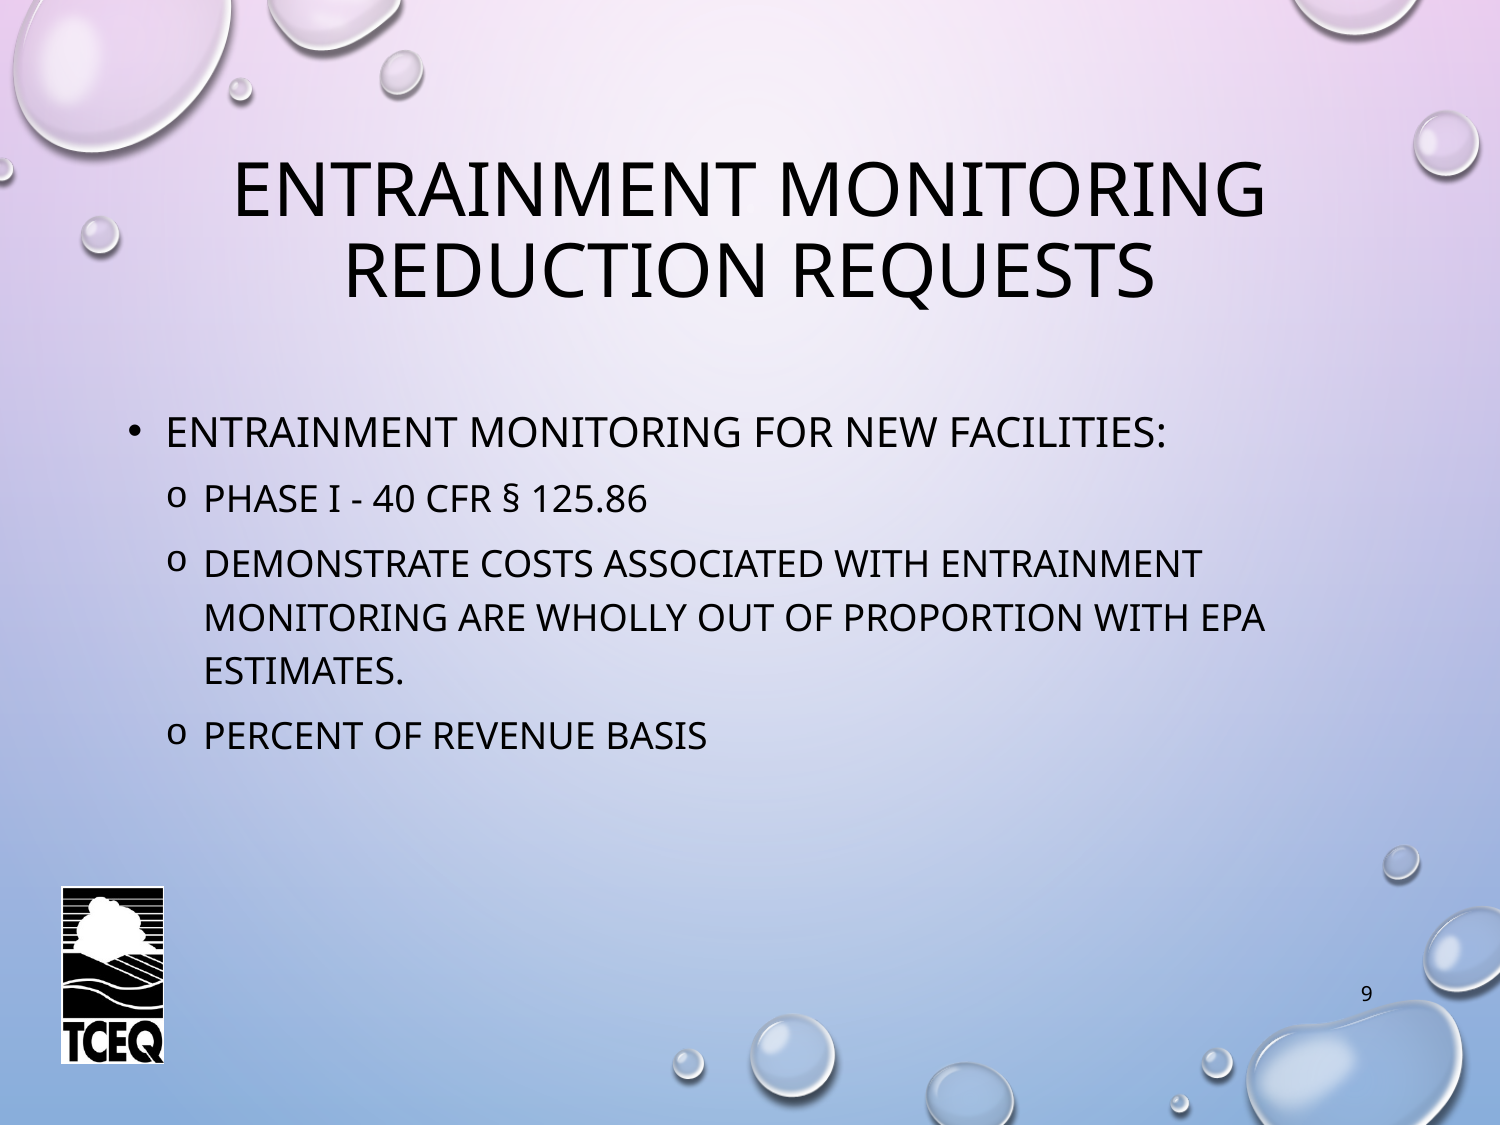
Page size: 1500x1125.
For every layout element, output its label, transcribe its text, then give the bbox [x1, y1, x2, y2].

list Entrainment monitoring for new facilities: Phase I - 40 CFR § 125.86 Demonstrate costs associated with entrainment monitoring are wholly out of proportion with EPA estimates. Percent of revenue basis [112, 388, 1388, 950]
slide_number 9 [1293, 965, 1388, 1025]
title Entrainment monitoring Reduction requests [112, 101, 1388, 364]
picture [0, 0, 1500, 1125]
